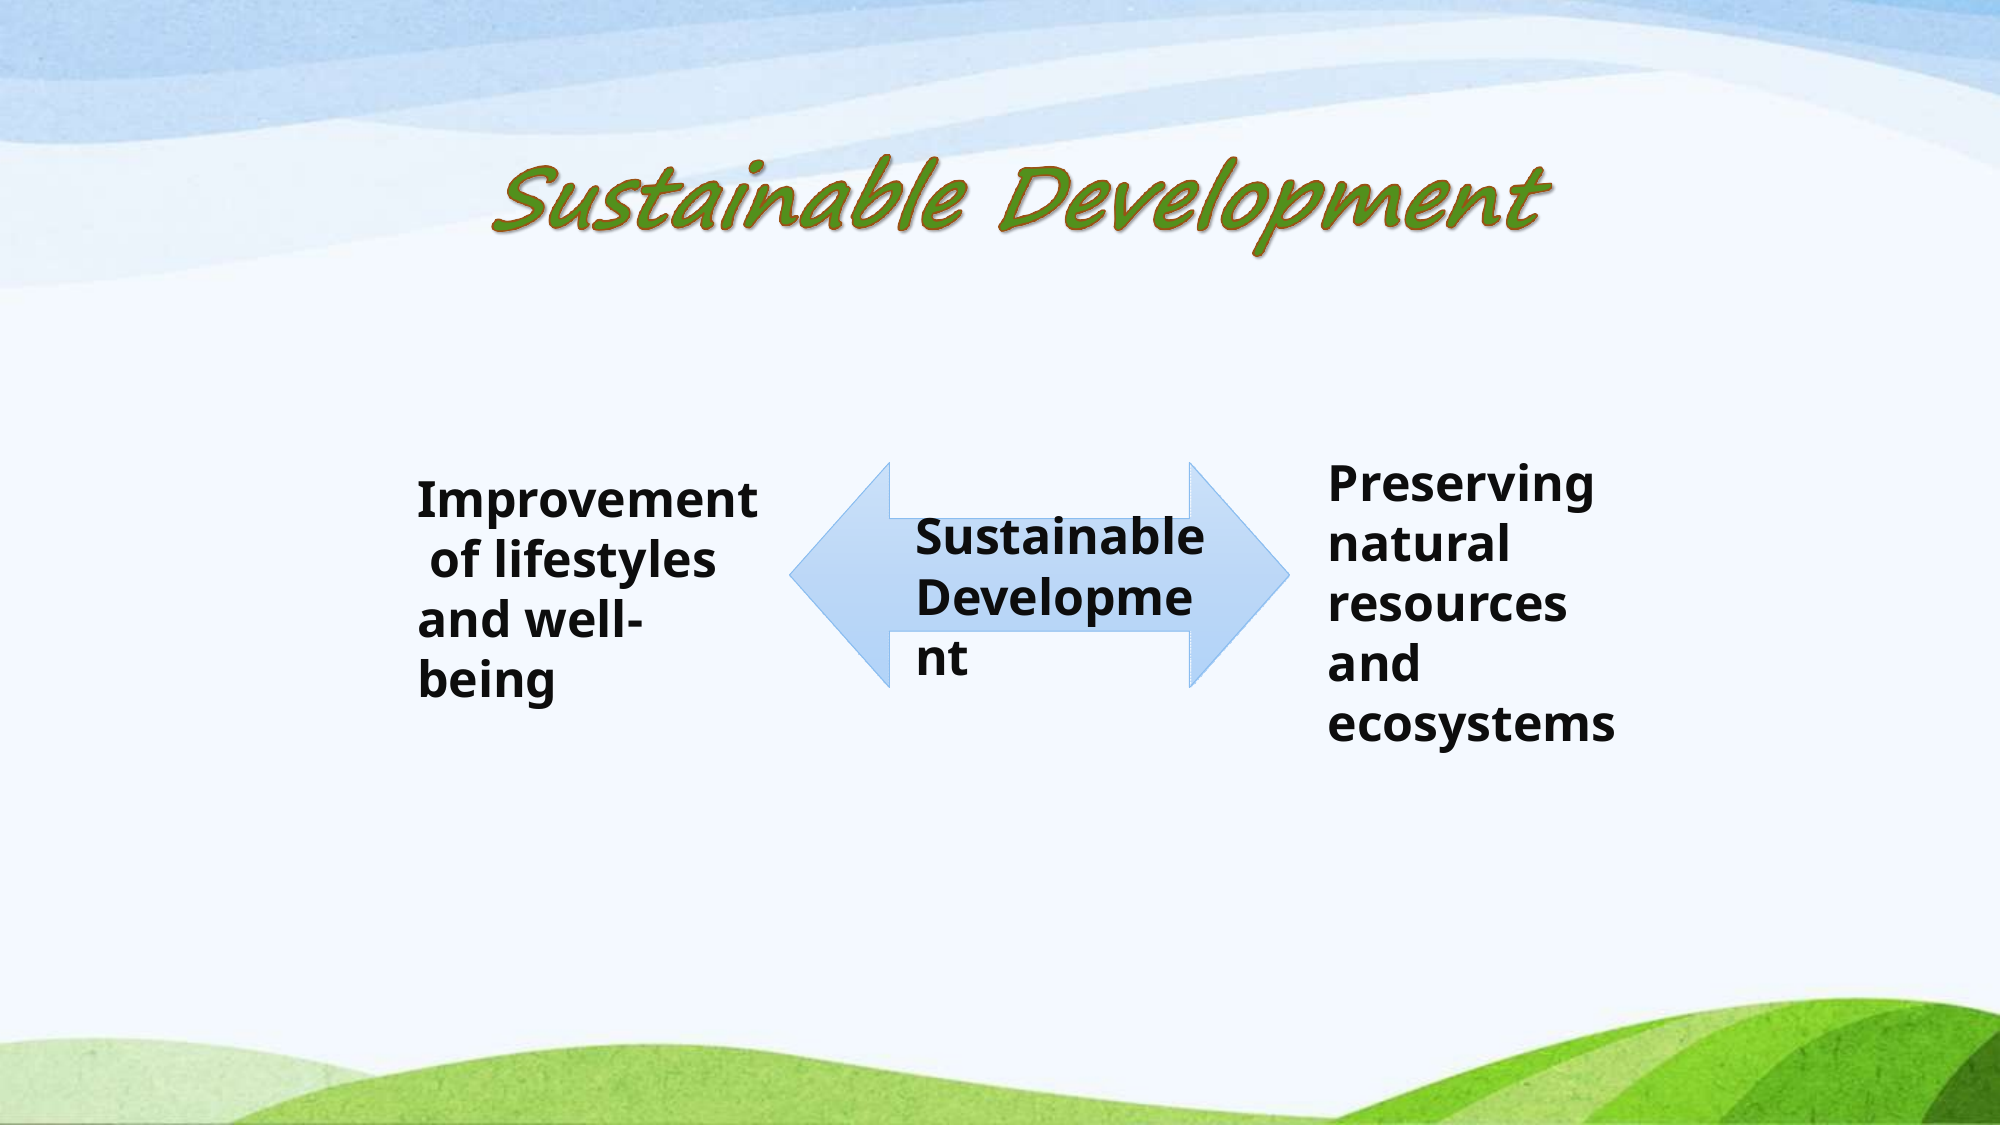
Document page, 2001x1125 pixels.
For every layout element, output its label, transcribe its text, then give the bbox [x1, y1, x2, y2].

text_box Preserving natural resources and ecosystems [1325, 449, 1665, 752]
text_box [788, 461, 1291, 689]
text_box Improvement of lifestyles and well-being [415, 465, 770, 708]
picture [0, 0, 2000, 1125]
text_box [489, 152, 1560, 264]
